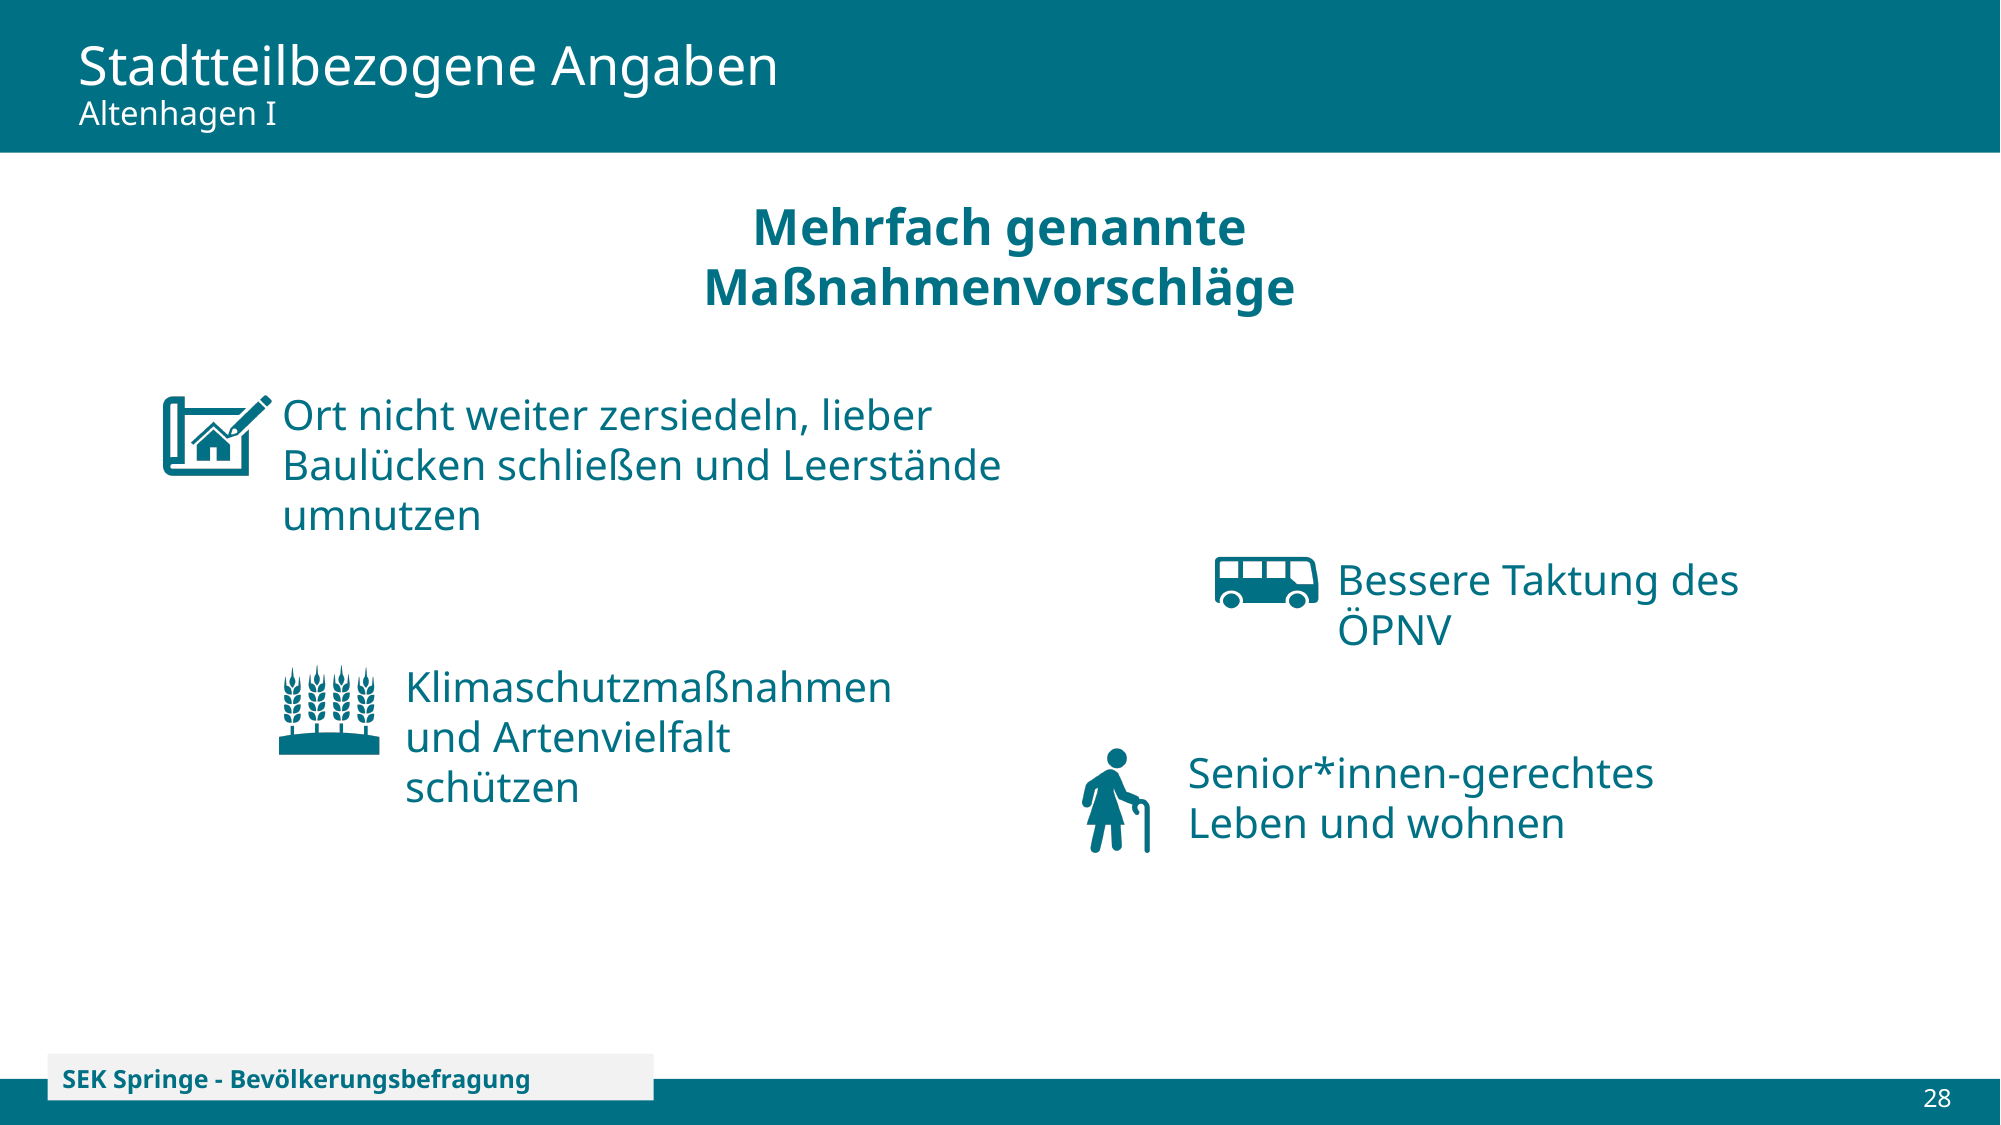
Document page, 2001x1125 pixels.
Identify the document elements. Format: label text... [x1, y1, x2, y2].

picture [273, 653, 385, 765]
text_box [158, 380, 1107, 498]
text_box Senior*innen-gerechtes Leben und wohnen [1173, 739, 1680, 854]
title Stadtteilbezogene Angaben Altenhagen I [63, 31, 1789, 141]
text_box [1210, 532, 1869, 632]
picture [1056, 741, 1174, 859]
text_box Klimaschutzmaßnahmen und Artenvielfalt schützen [390, 653, 918, 818]
text_box Mehrfach genannte Maßnahmenvorschläge [449, 187, 1551, 323]
